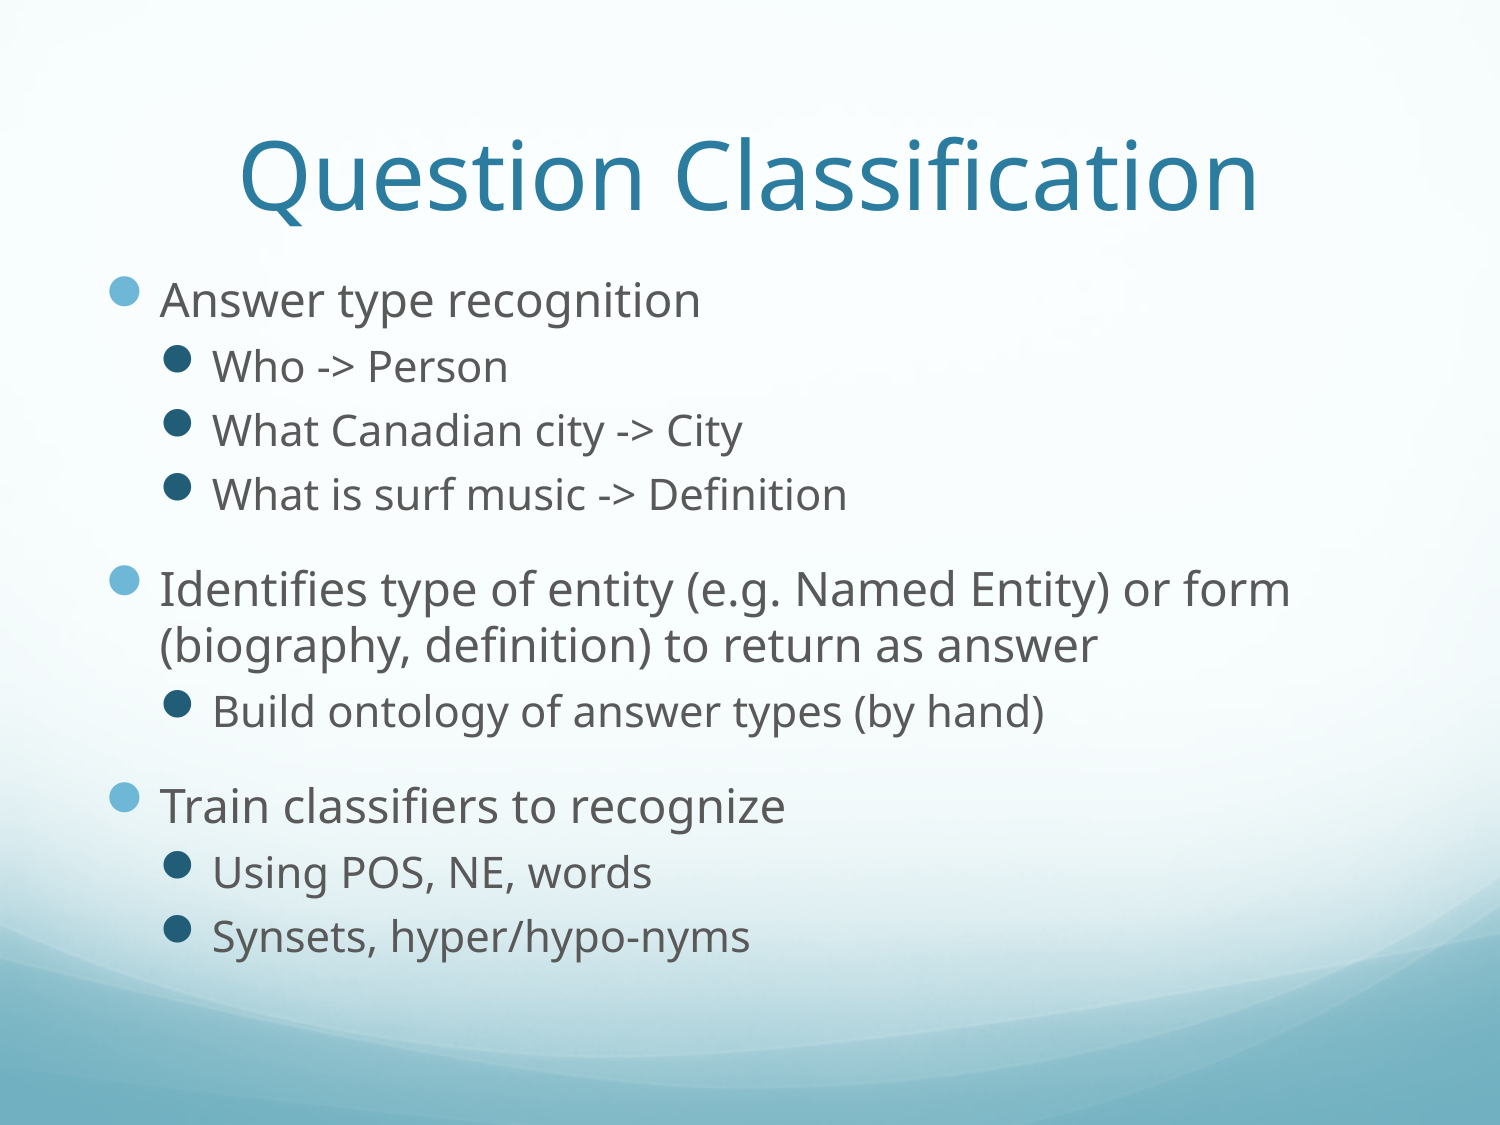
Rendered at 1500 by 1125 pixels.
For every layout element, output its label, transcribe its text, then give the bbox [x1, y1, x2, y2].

list Answer type recognition Who -> Person What Canadian city -> City What is surf music -> Definition Identifies type of entity (e.g. Named Entity) or form (biography, definition) to return as answer Build ontology of answer types (by hand) Train classifiers to recognize Using POS, NE, words Synsets, hyper/hypo-nyms [90, 262, 1410, 975]
title Question Classification [90, 17, 1410, 237]
